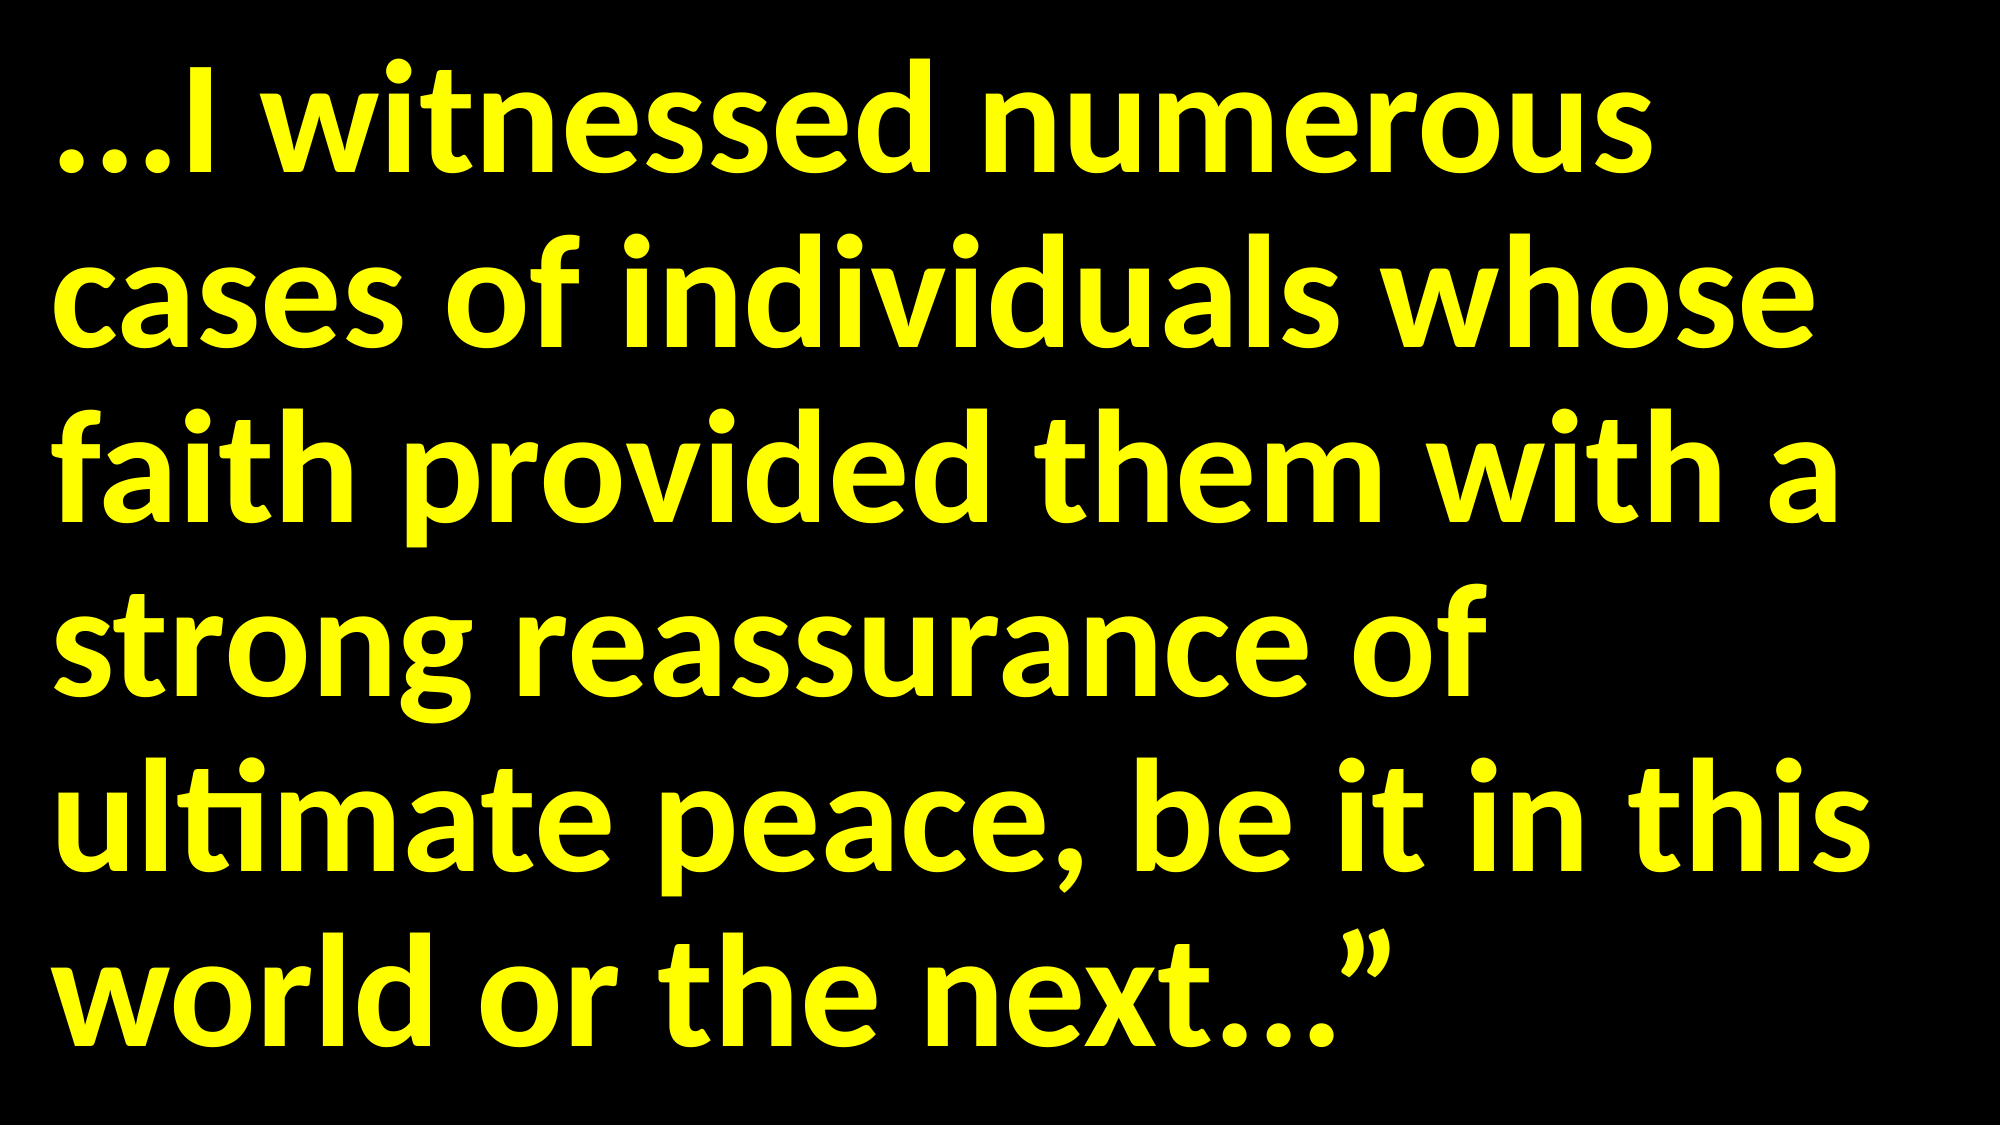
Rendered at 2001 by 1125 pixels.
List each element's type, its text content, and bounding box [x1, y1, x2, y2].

list ...I witnessed numerous cases of individuals whose faith provided them with a strong reassurance of ultimate peace, be it in this world or the next...” [35, 25, 1974, 1095]
